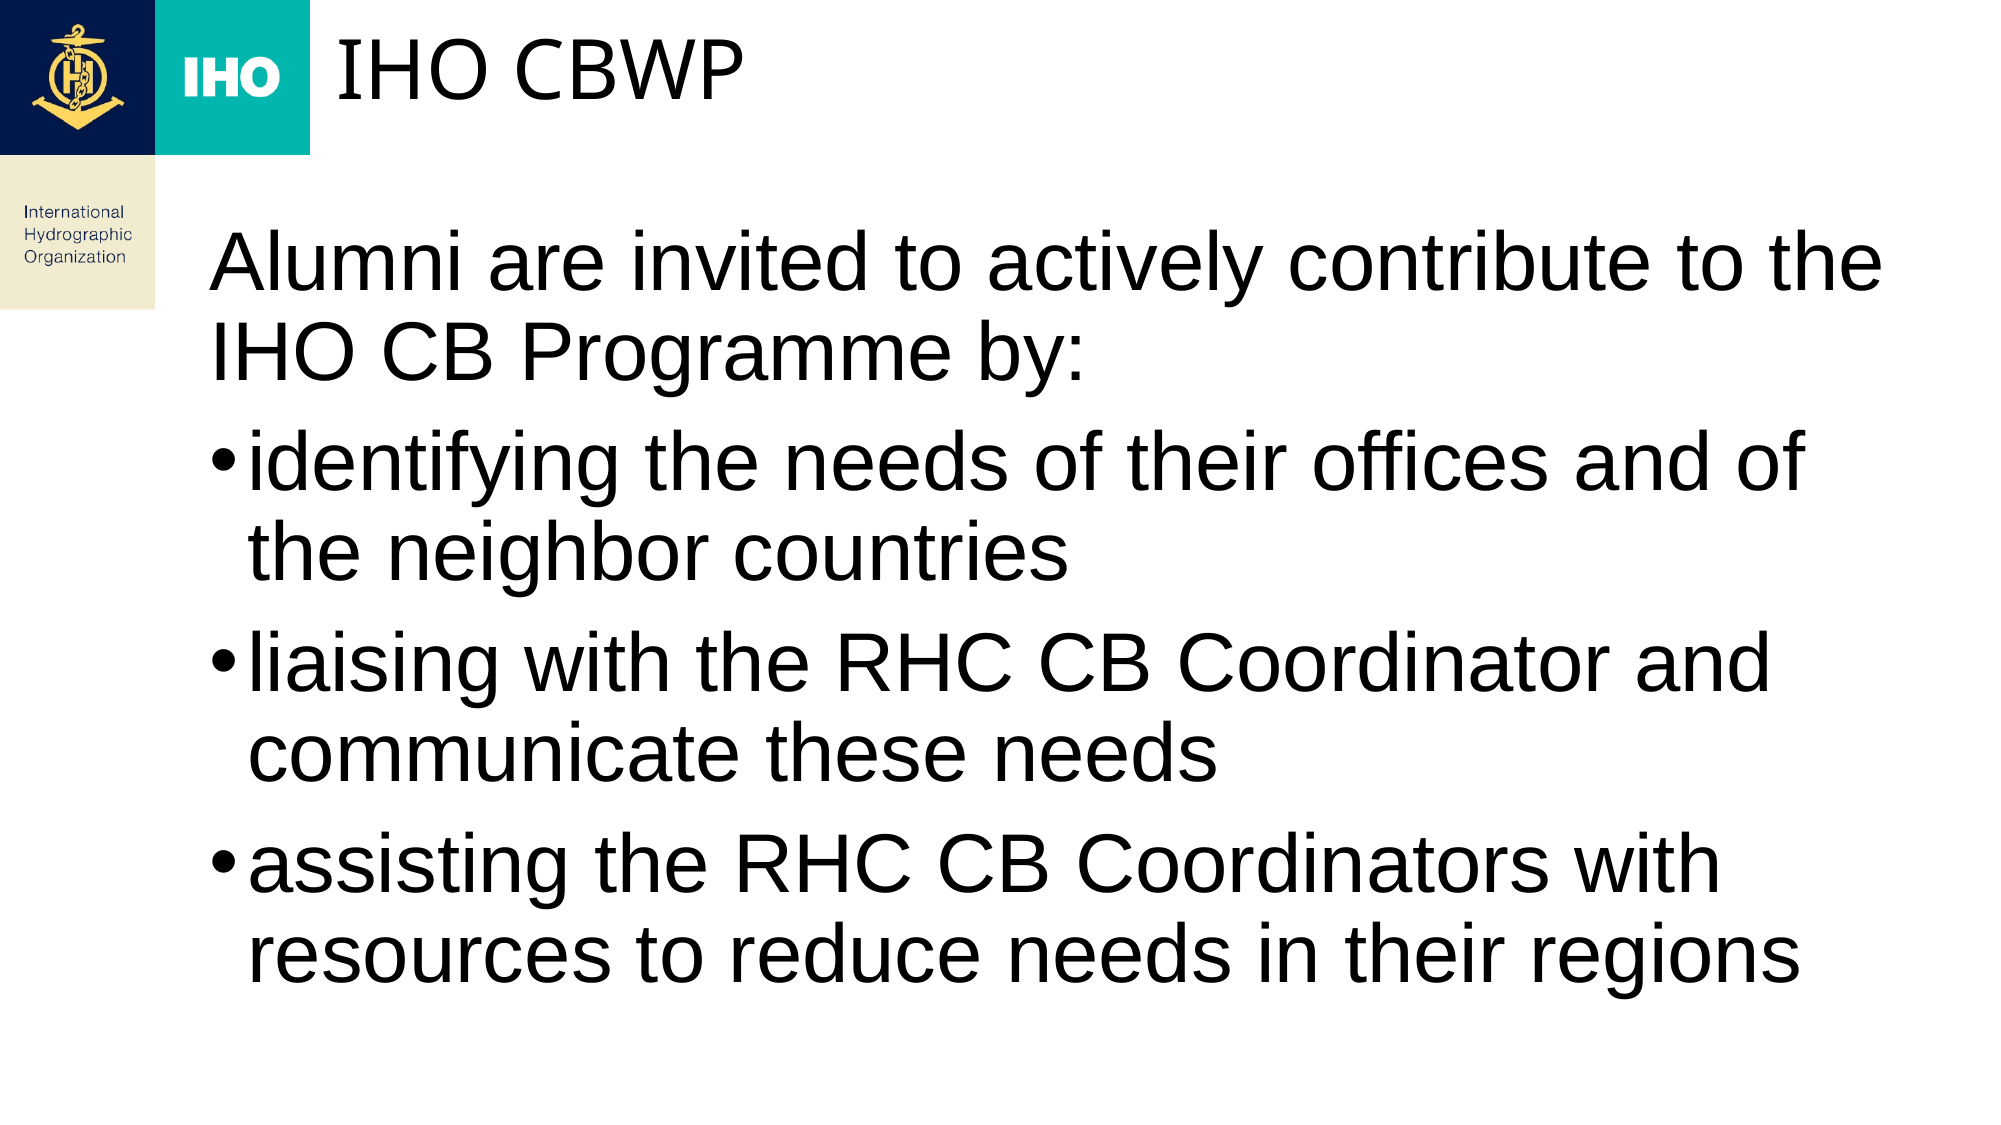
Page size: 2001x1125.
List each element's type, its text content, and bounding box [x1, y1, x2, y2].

title IHO CBwp [308, 0, 2000, 145]
list Alumni are invited to actively contribute to the IHO CB Programme by: identifying the needs of their offices and of the neighbor countries liaising with the RHC CB Coordinator and communicate these needs assisting the RHC CB Coordinators with resources to reduce needs in their regions [194, 210, 1920, 1110]
picture [0, 0, 310, 310]
